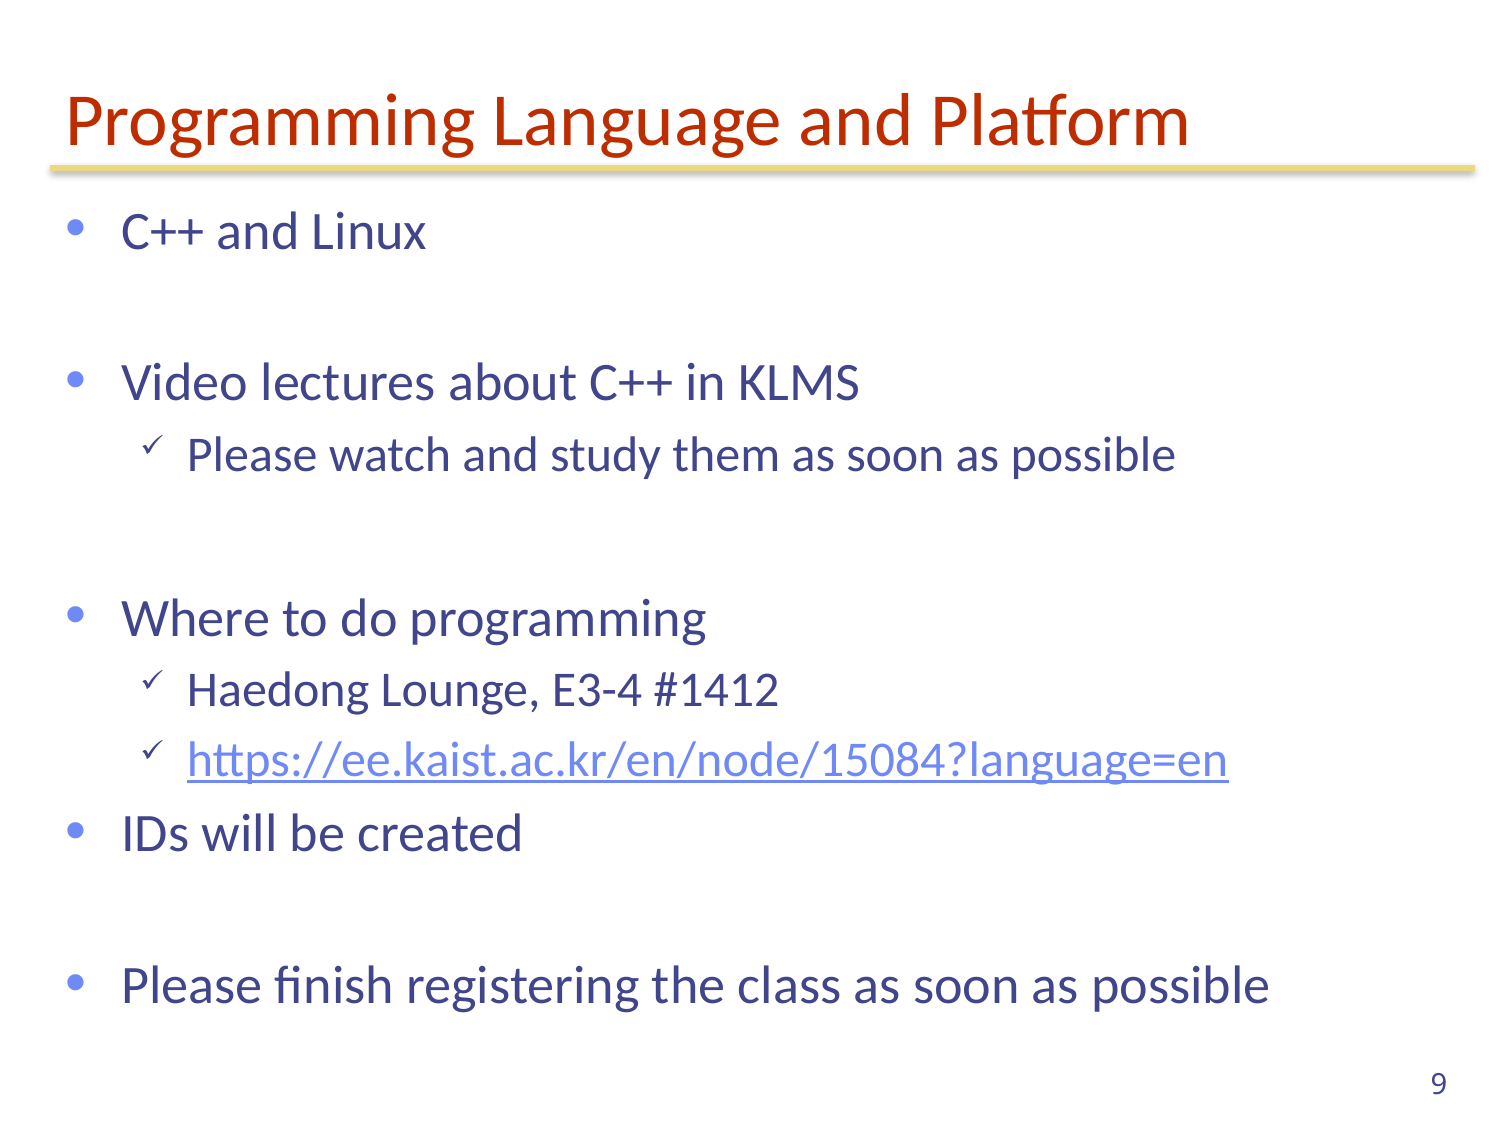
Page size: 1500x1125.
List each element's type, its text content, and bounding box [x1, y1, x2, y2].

slide_number 9 [1149, 1037, 1463, 1113]
title Programming Language and Platform [49, 49, 1476, 168]
list C++ and Linux Video lectures about C++ in KLMS Please watch and study them as soon as possible Where to do programming Haedong Lounge, E3-4 #1412 https://ee.kaist.ac.kr/en/node/15084?language=en IDs will be created Please finish registering the class as soon as possible [49, 187, 1476, 1038]
